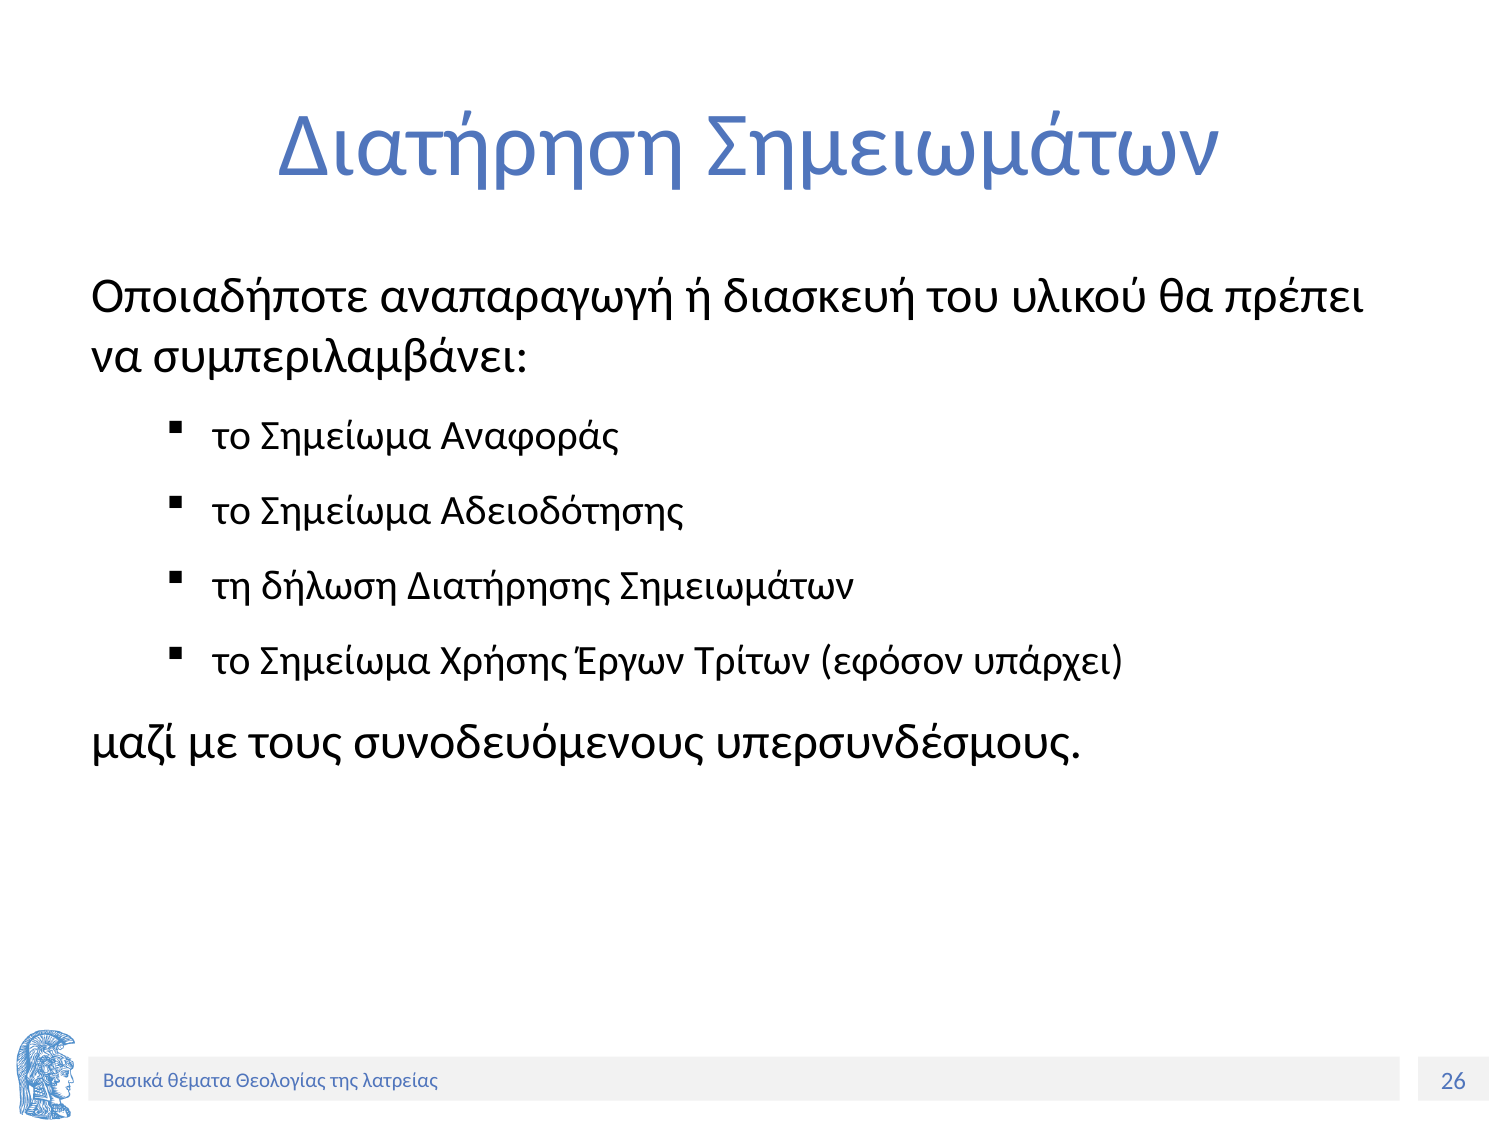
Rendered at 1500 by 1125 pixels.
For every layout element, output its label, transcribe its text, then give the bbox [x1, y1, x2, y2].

title Διατήρηση Σημειωμάτων [75, 45, 1425, 233]
list Οποιαδήποτε αναπαραγωγή ή διασκευή του υλικού θα πρέπει να συμπεριλαμβάνει: το Σημείωμα Αναφοράς το Σημείωμα Αδειοδότησης τη δήλωση Διατήρησης Σημειωμάτων το Σημείωμα Χρήσης Έργων Τρίτων (εφόσον υπάρχει) μαζί με τους συνοδευόμενους υπερσυνδέσμους. [76, 255, 1427, 998]
picture [9, 1026, 81, 1120]
